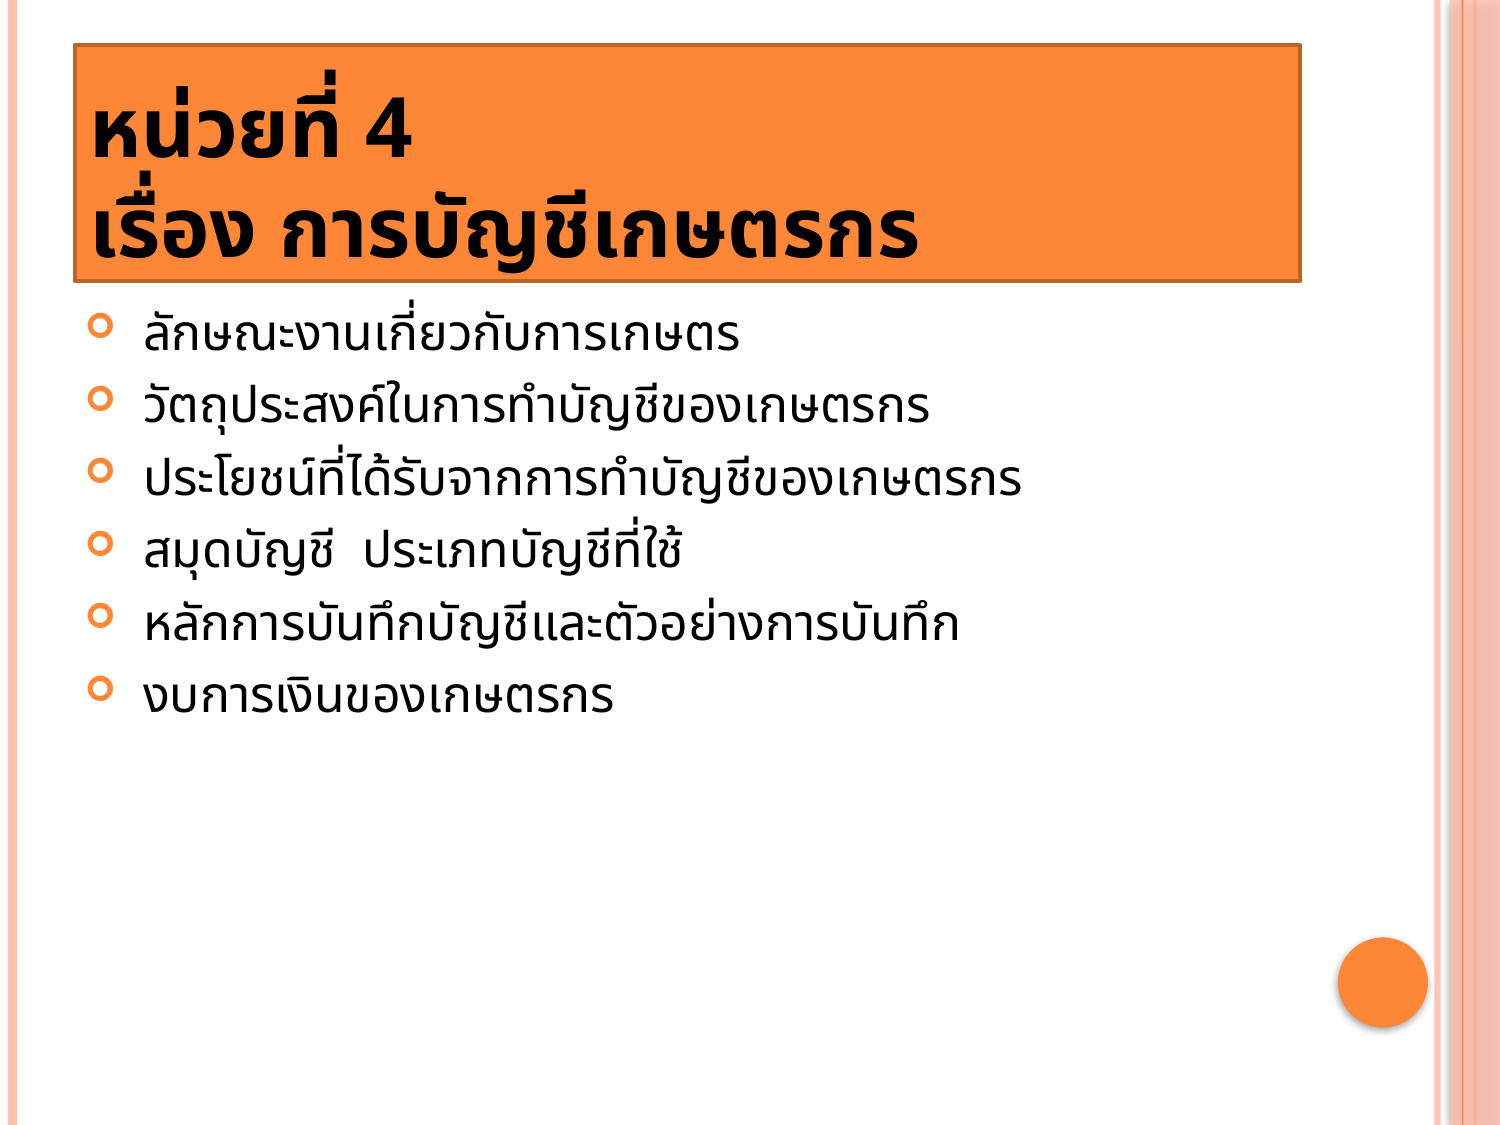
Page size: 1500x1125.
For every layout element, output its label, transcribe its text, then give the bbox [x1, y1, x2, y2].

list ลักษณะงานเกี่ยวกับการเกษตร วัตถุประสงค์ในการทำบัญชีของเกษตรกร ประโยชน์ที่ได้รับจากการทำบัญชีของเกษตรกร สมุดบัญชี ประเภทบัญชีที่ใช้ หลักการบันทึกบัญชีและตัวอย่างการบันทึก งบการเงินของเกษตรกร [70, 292, 1343, 992]
title หน่วยที่ 4 เรื่อง การบัญชีเกษตรกร [73, 43, 1302, 283]
